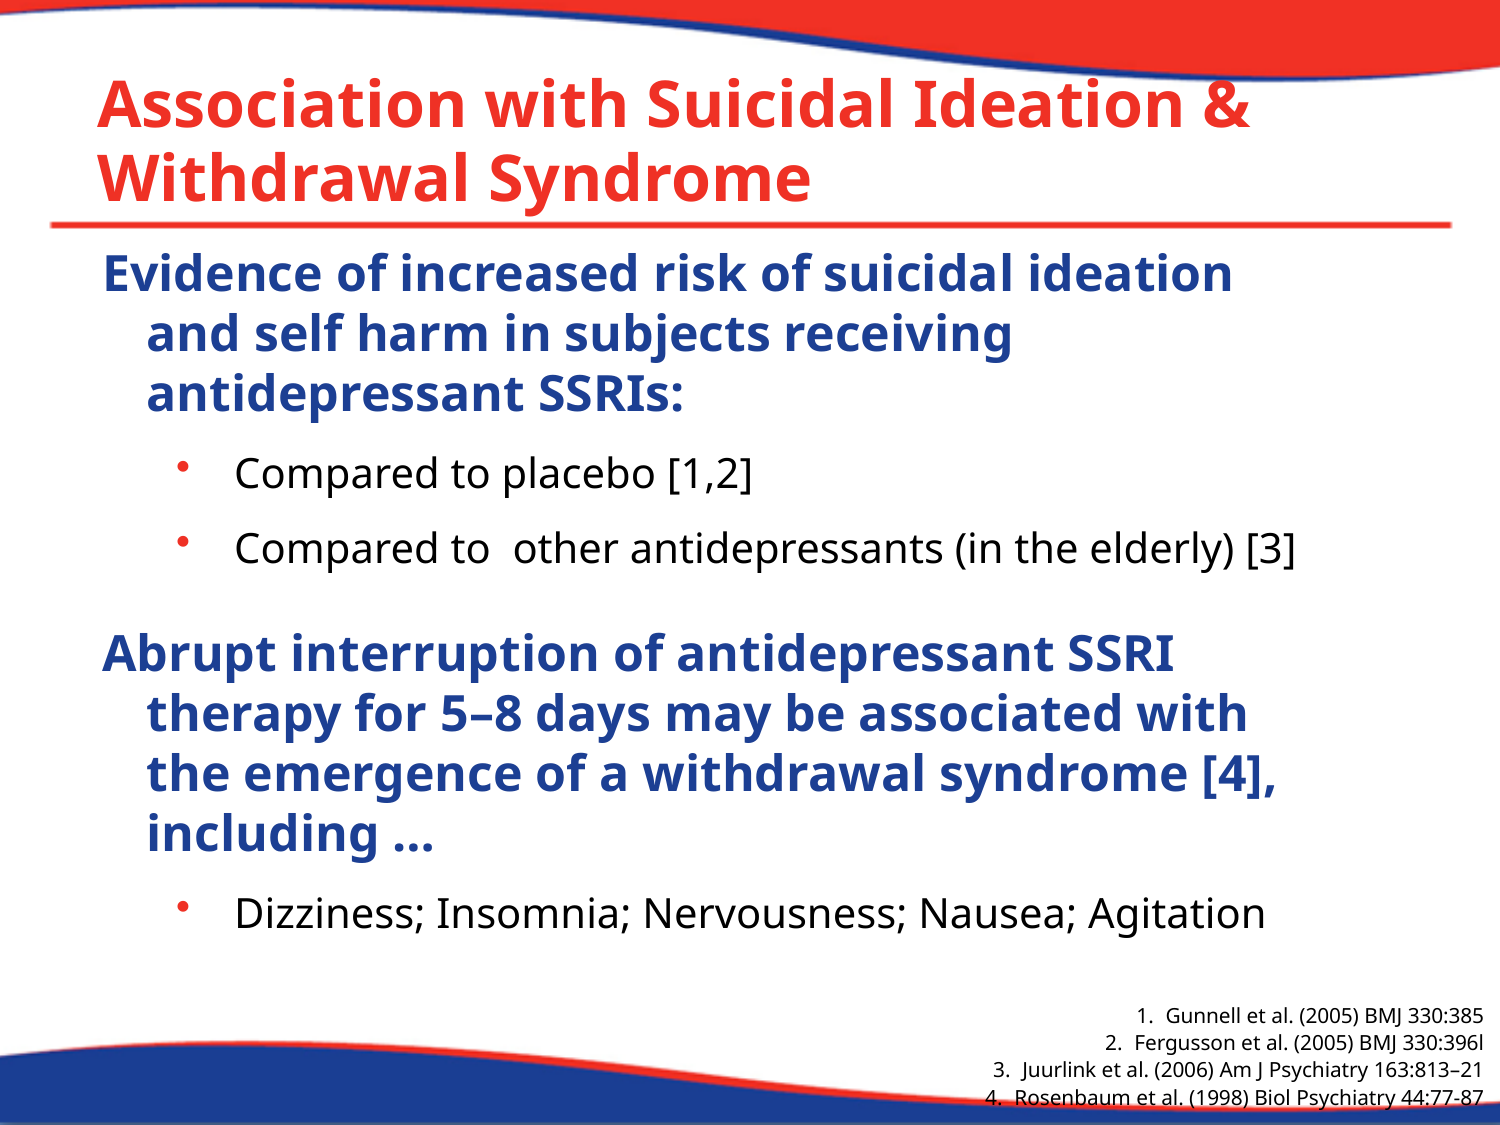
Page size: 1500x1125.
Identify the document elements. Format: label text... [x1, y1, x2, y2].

picture [0, 0, 1500, 1125]
list Evidence of increased risk of suicidal ideation and self harm in subjects receiving antidepressant SSRIs: Compared to placebo [1,2] Compared to other antidepressants (in the elderly) [3] Abrupt interruption of antidepressant SSRI therapy for 5–8 days may be associated with the emergence of a withdrawal syndrome [4], including … Dizziness; Insomnia; Nervousness; Nausea; Agitation [102, 241, 1322, 969]
text_box Gunnell et al. (2005) BMJ 330:385 Fergusson et al. (2005) BMJ 330:396l Juurlink et al. (2006) Am J Psychiatry 163:813–21 Rosenbaum et al. (1998) Biol Psychiatry 44:77-87 [503, 999, 1484, 1110]
title Association with Suicidal Ideation & Withdrawal Syndrome [96, 55, 1500, 218]
